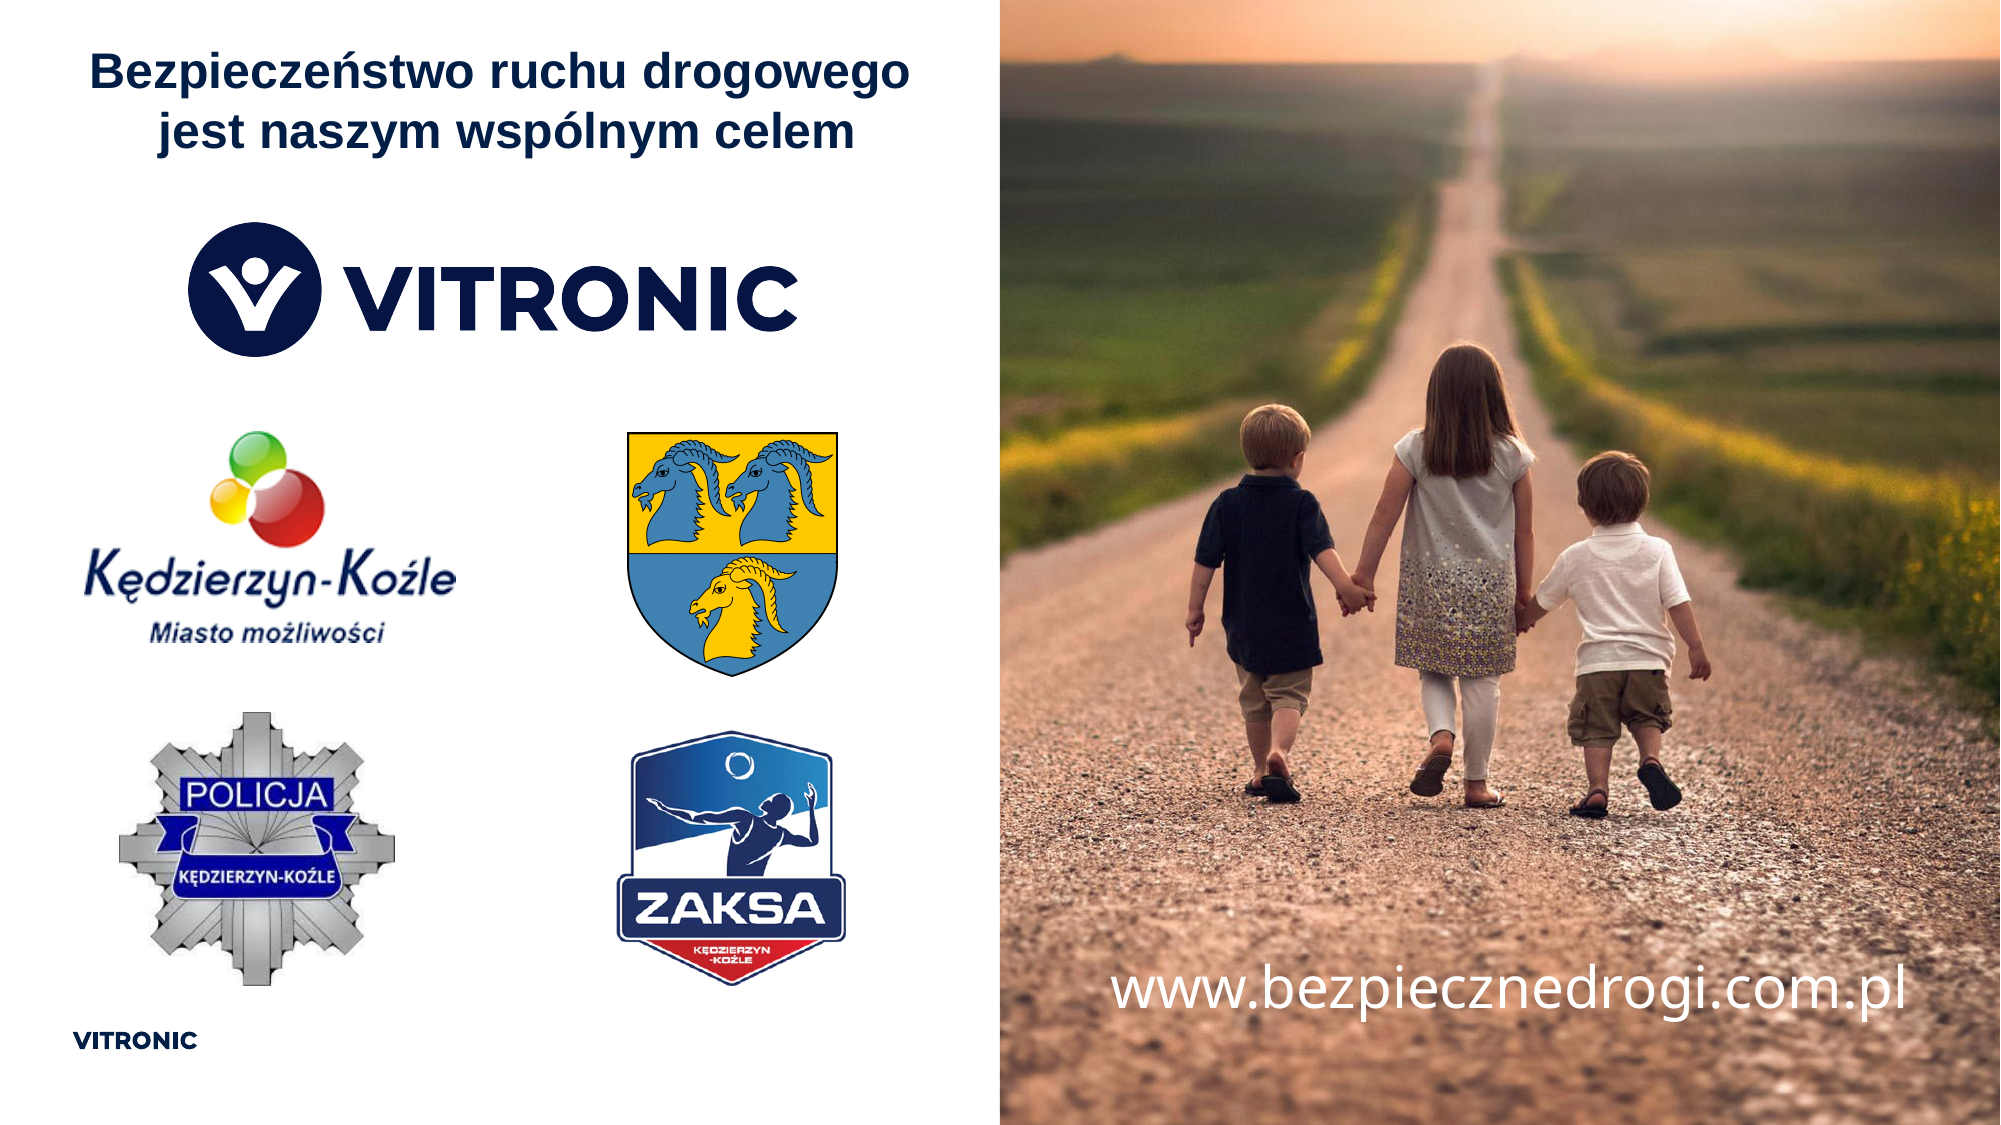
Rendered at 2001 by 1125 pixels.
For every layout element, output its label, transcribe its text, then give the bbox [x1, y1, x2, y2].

picture [187, 222, 798, 357]
text_box Bezpieczeństwo ruchu drogowego jest naszym wspólnym celem [24, 31, 991, 827]
picture [627, 432, 838, 677]
picture [999, 0, 2000, 1125]
picture [119, 712, 395, 987]
picture [84, 431, 456, 643]
picture [616, 730, 846, 987]
